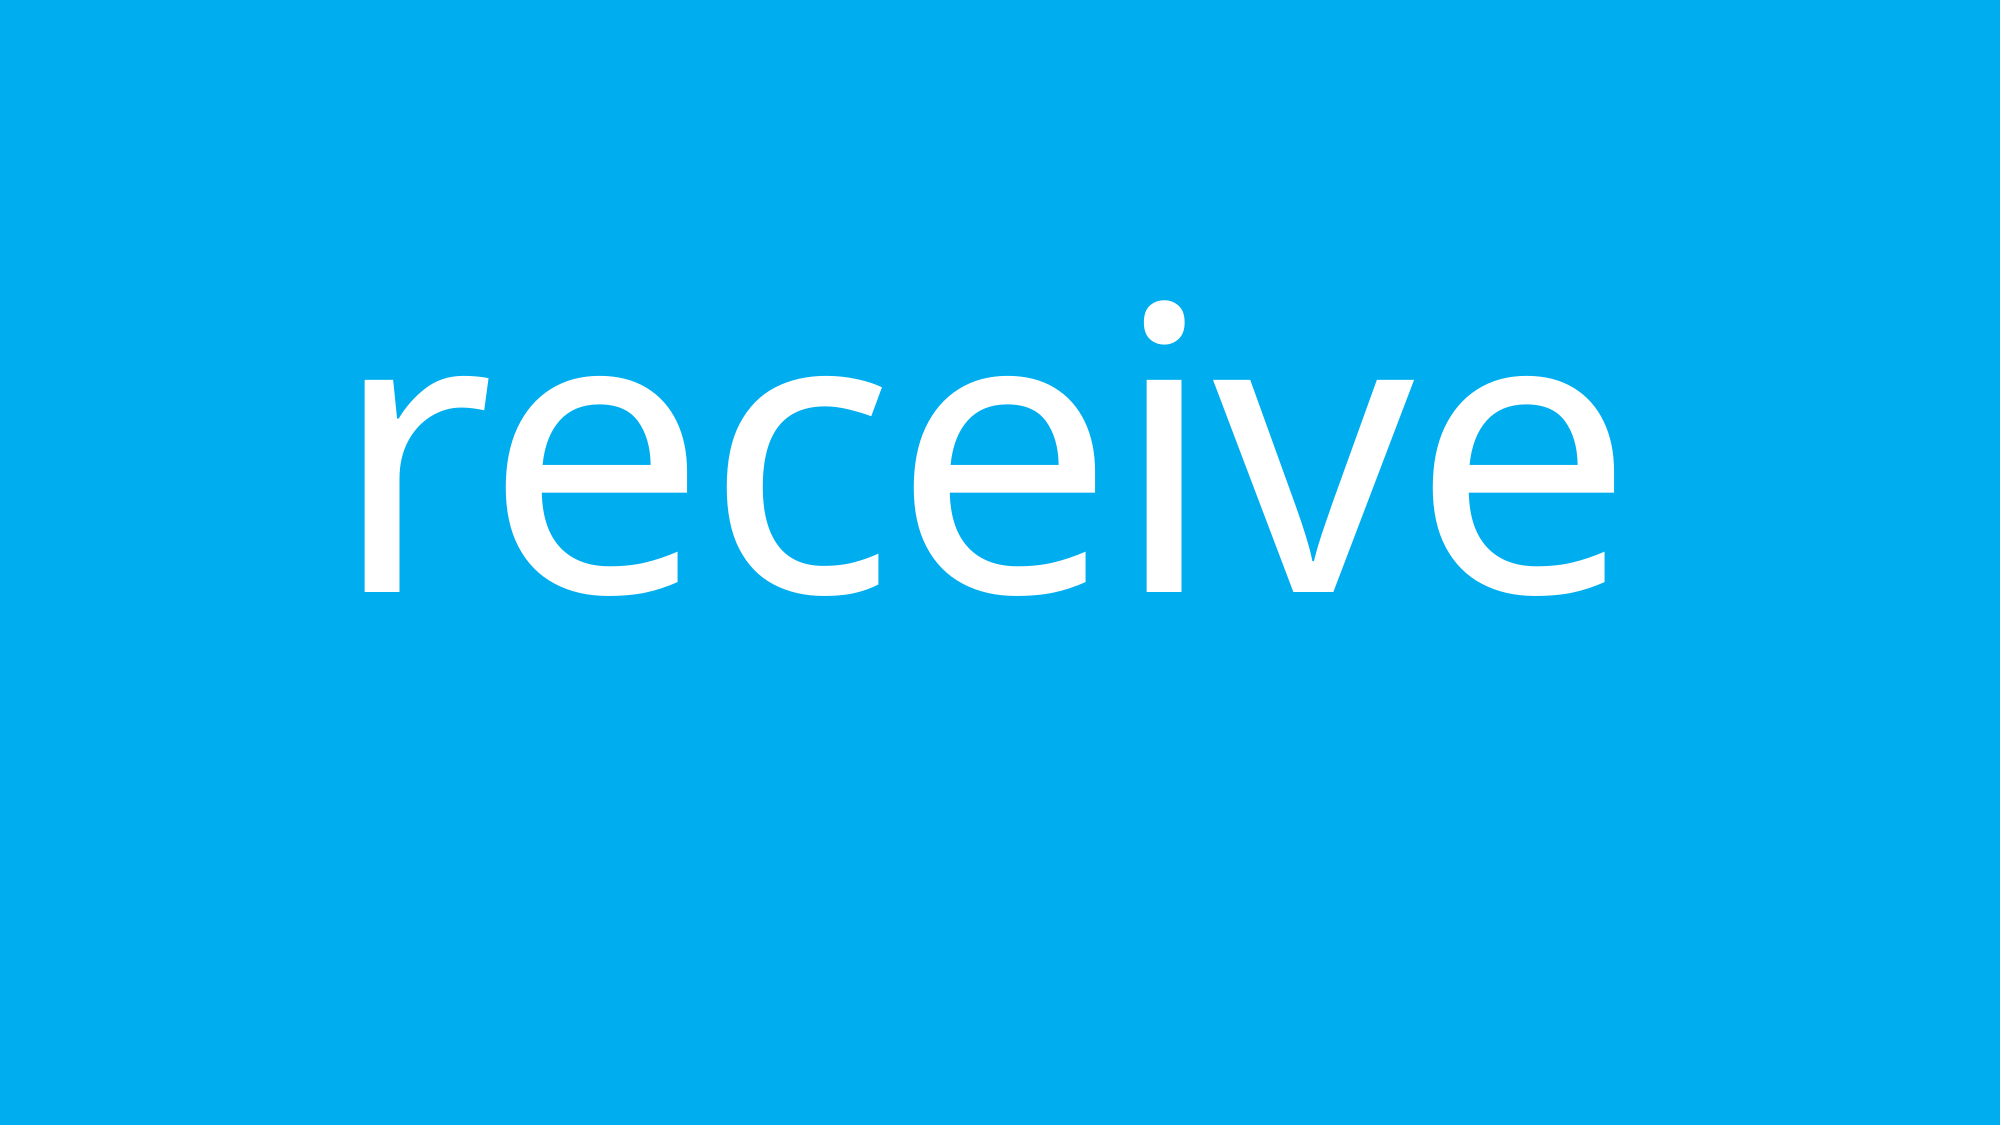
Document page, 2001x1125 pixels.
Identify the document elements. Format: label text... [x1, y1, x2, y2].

title receive [98, 126, 1868, 677]
